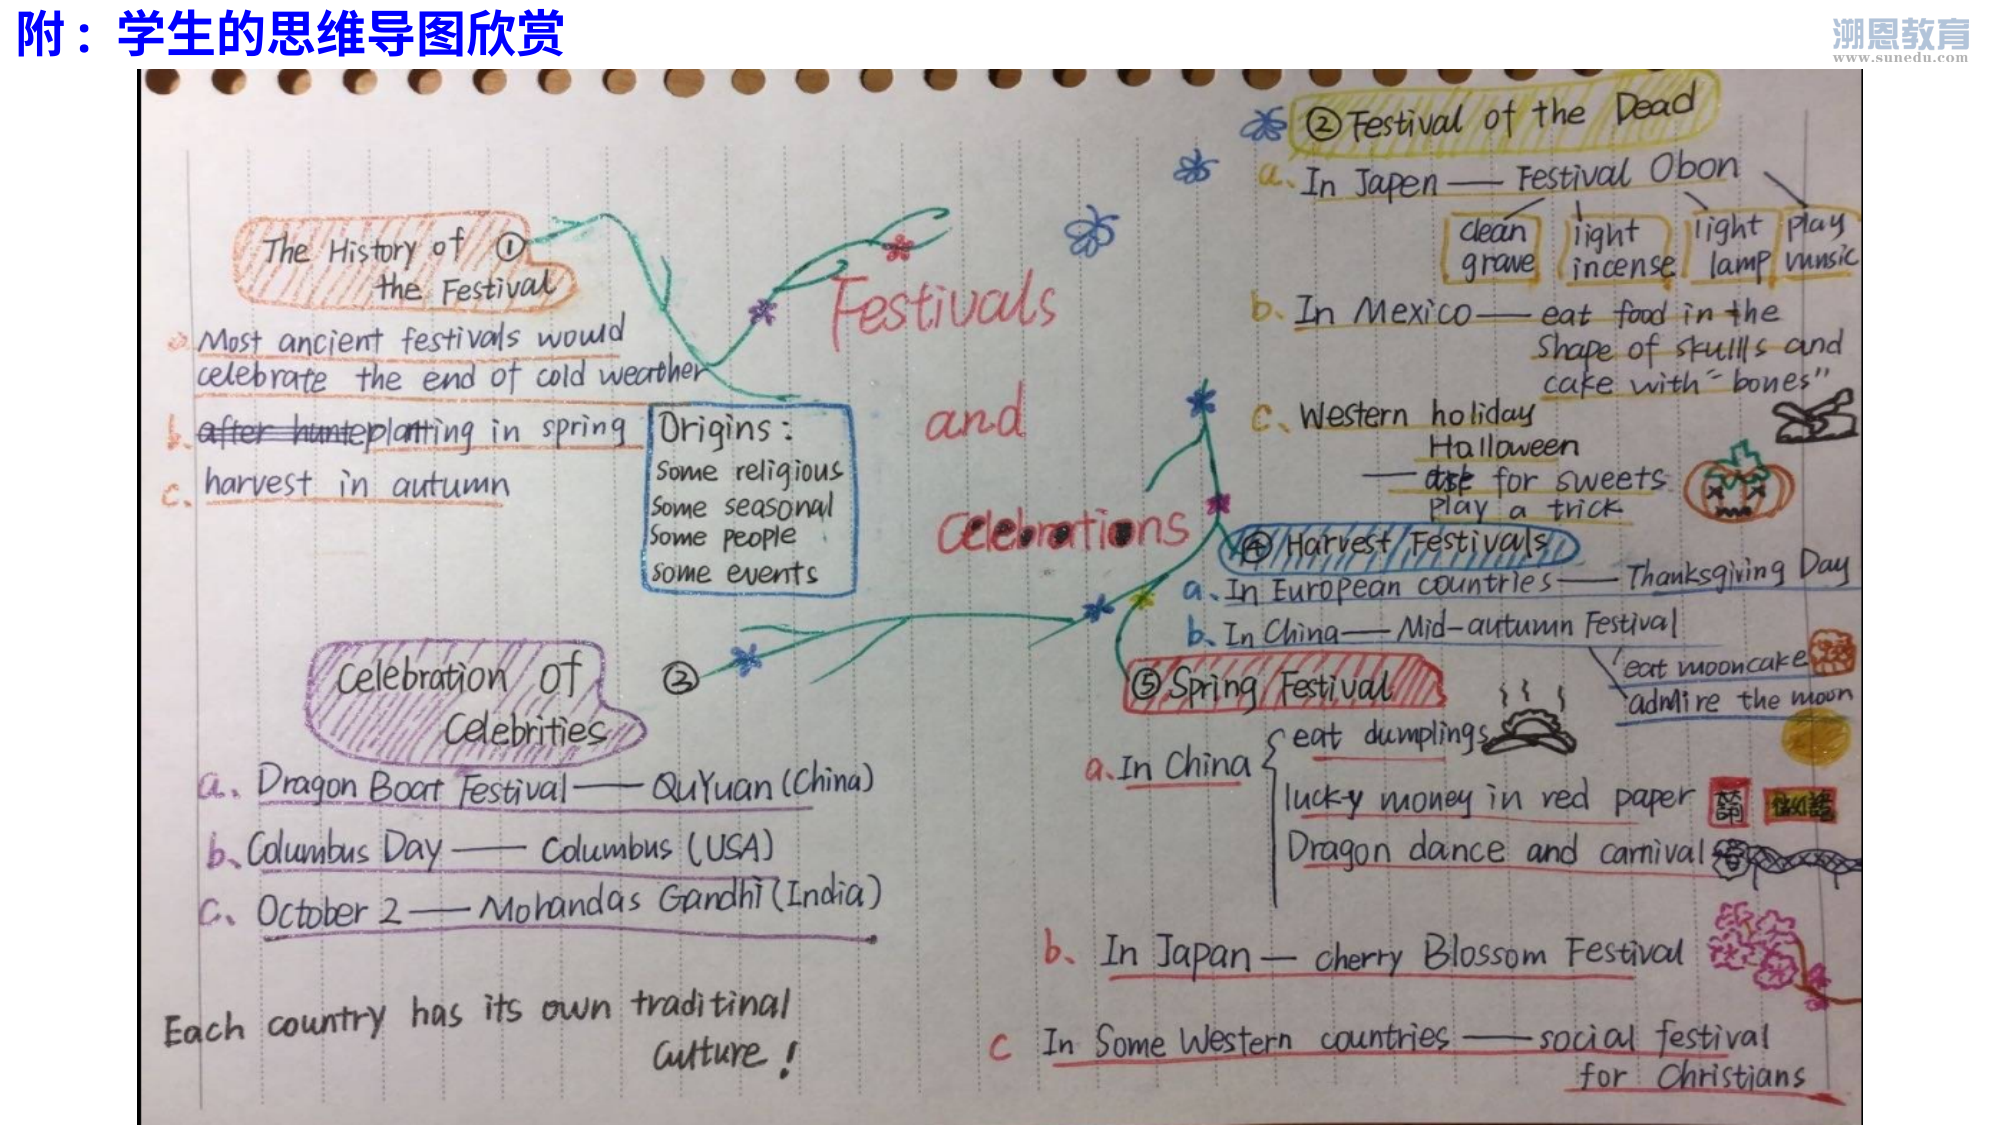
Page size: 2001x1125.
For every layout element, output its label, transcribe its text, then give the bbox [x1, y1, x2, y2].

title 附: 学生的思维导图欣赏 [0, 0, 1863, 100]
picture [137, 69, 1863, 1125]
picture [1863, 17, 1969, 62]
